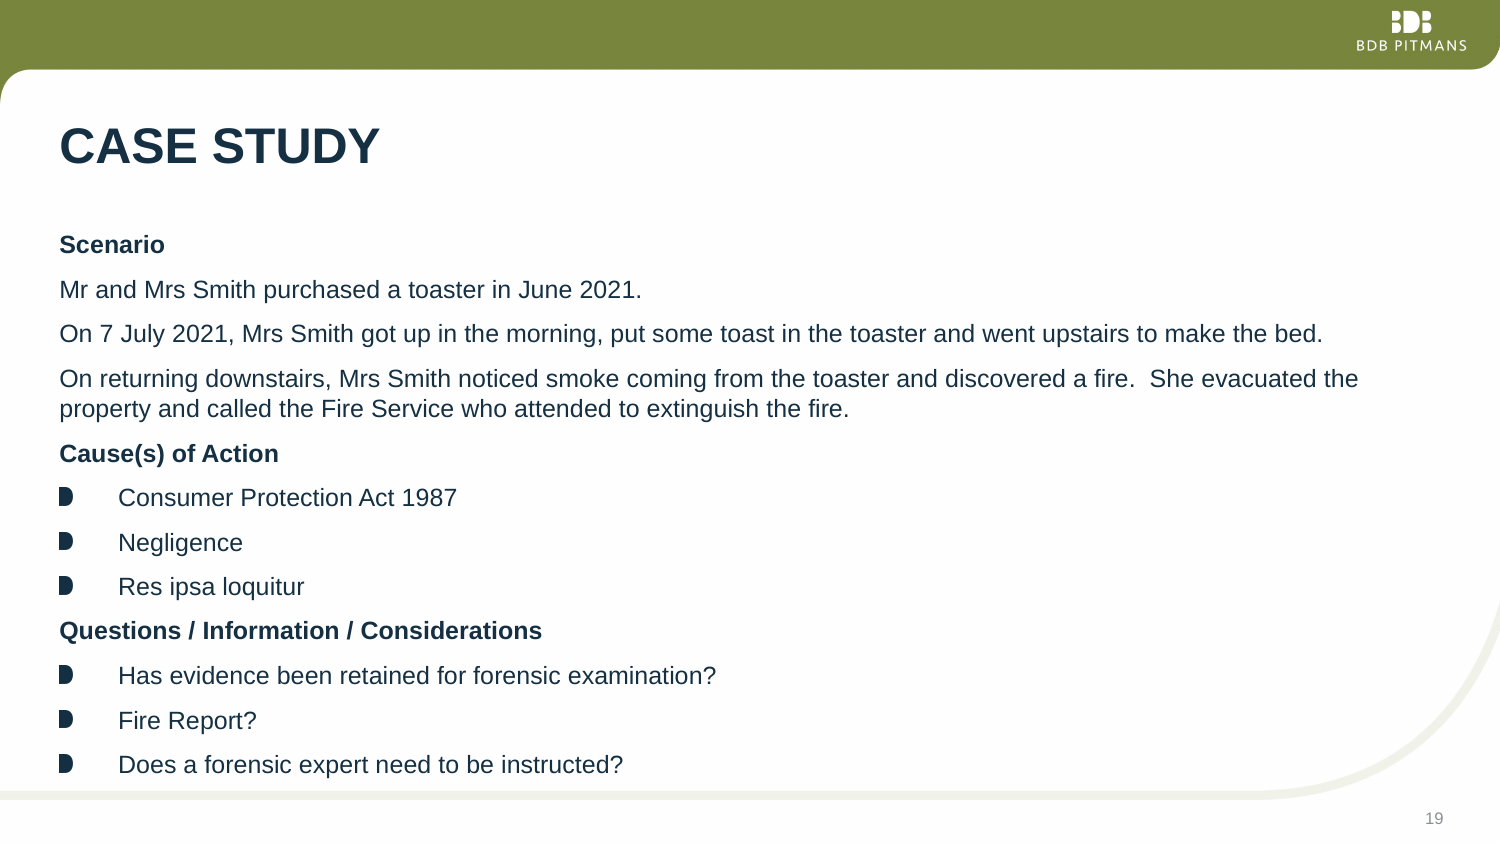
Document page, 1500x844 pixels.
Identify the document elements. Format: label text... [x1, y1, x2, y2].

slide_number 19 [1399, 803, 1459, 833]
picture [0, 0, 1500, 844]
list Scenario Mr and Mrs Smith purchased a toaster in June 2021. On 7 July 2021, Mrs Smith got up in the morning, put some toast in the toaster and went upstairs to make the bed. On returning downstairs, Mrs Smith noticed smoke coming from the toaster and discovered a fire. She evacuated the property and called the Fire Service who attended to extinguish the fire. Cause(s) of Action Consumer Protection Act 1987 Negligence Res ipsa loquitur Questions / Information / Considerations Has evidence been retained for forensic examination? Fire Report? Does a forensic expert need to be instructed? [44, 221, 1462, 789]
title Case study [44, 88, 1462, 200]
